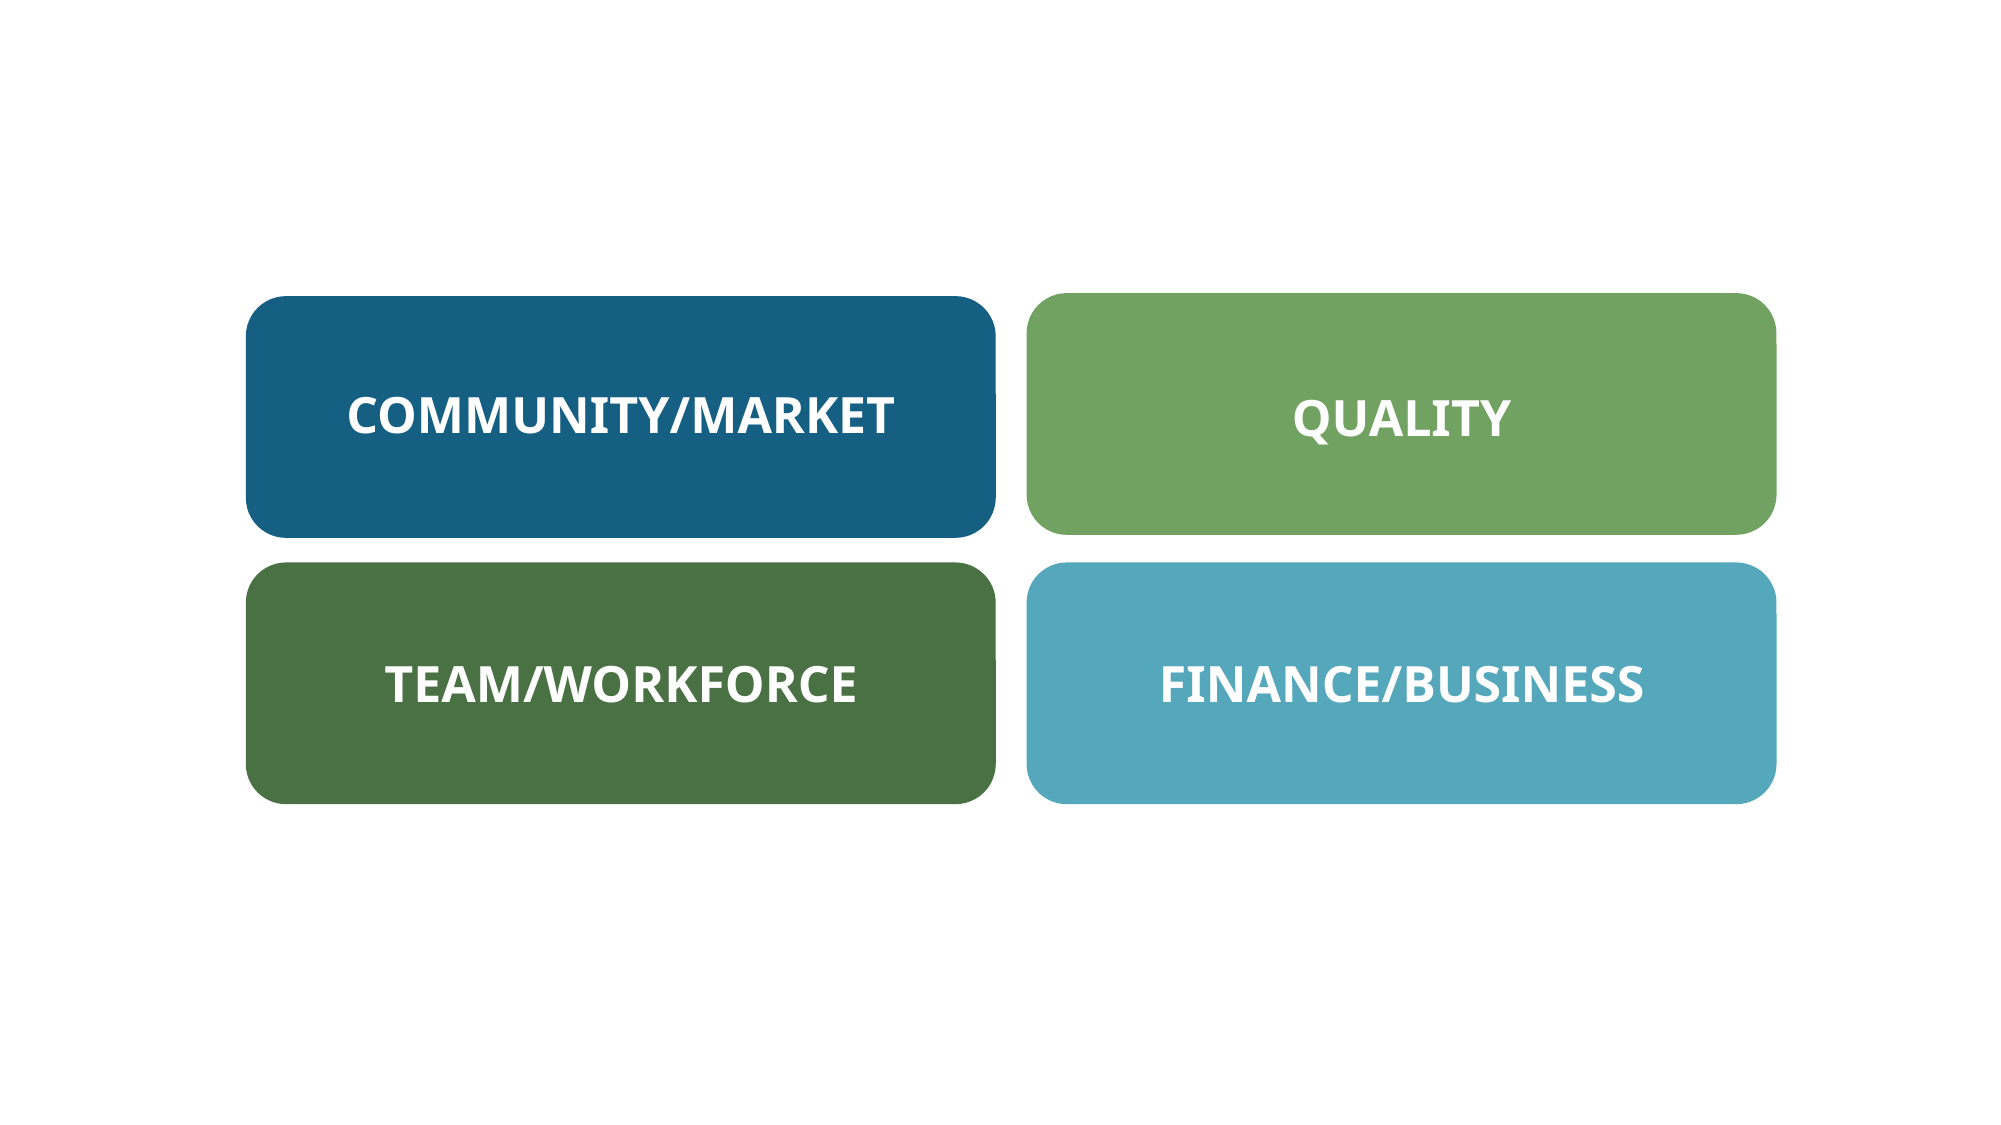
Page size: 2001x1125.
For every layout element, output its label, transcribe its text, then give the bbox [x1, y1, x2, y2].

text_box [244, 560, 998, 806]
text_box [1024, 291, 1779, 537]
text_box COMMUNITY/MARKET [330, 376, 911, 451]
text_box [1024, 560, 1779, 806]
text_box FINANCE/BUSINESS [1111, 645, 1692, 721]
text_box TEAM/WORKFORCE [330, 645, 911, 721]
text_box QUALITY [1111, 379, 1692, 454]
text_box [244, 294, 998, 540]
